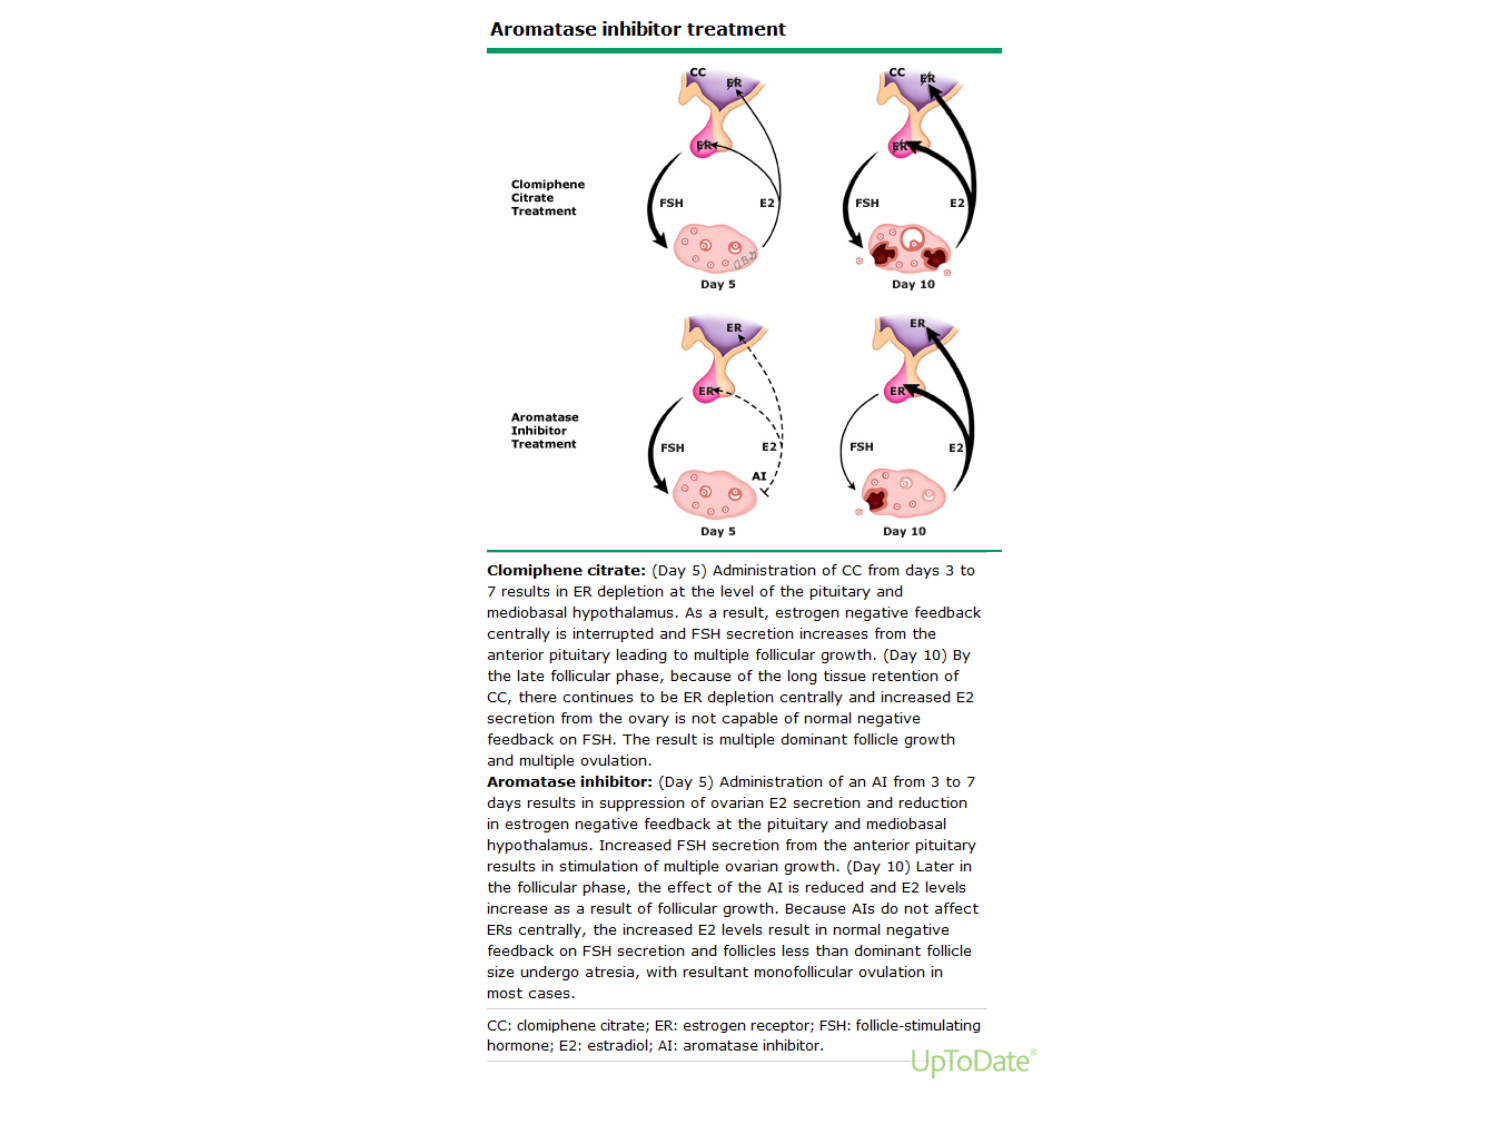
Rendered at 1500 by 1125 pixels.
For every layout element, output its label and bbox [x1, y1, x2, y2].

picture [458, 0, 1042, 1084]
